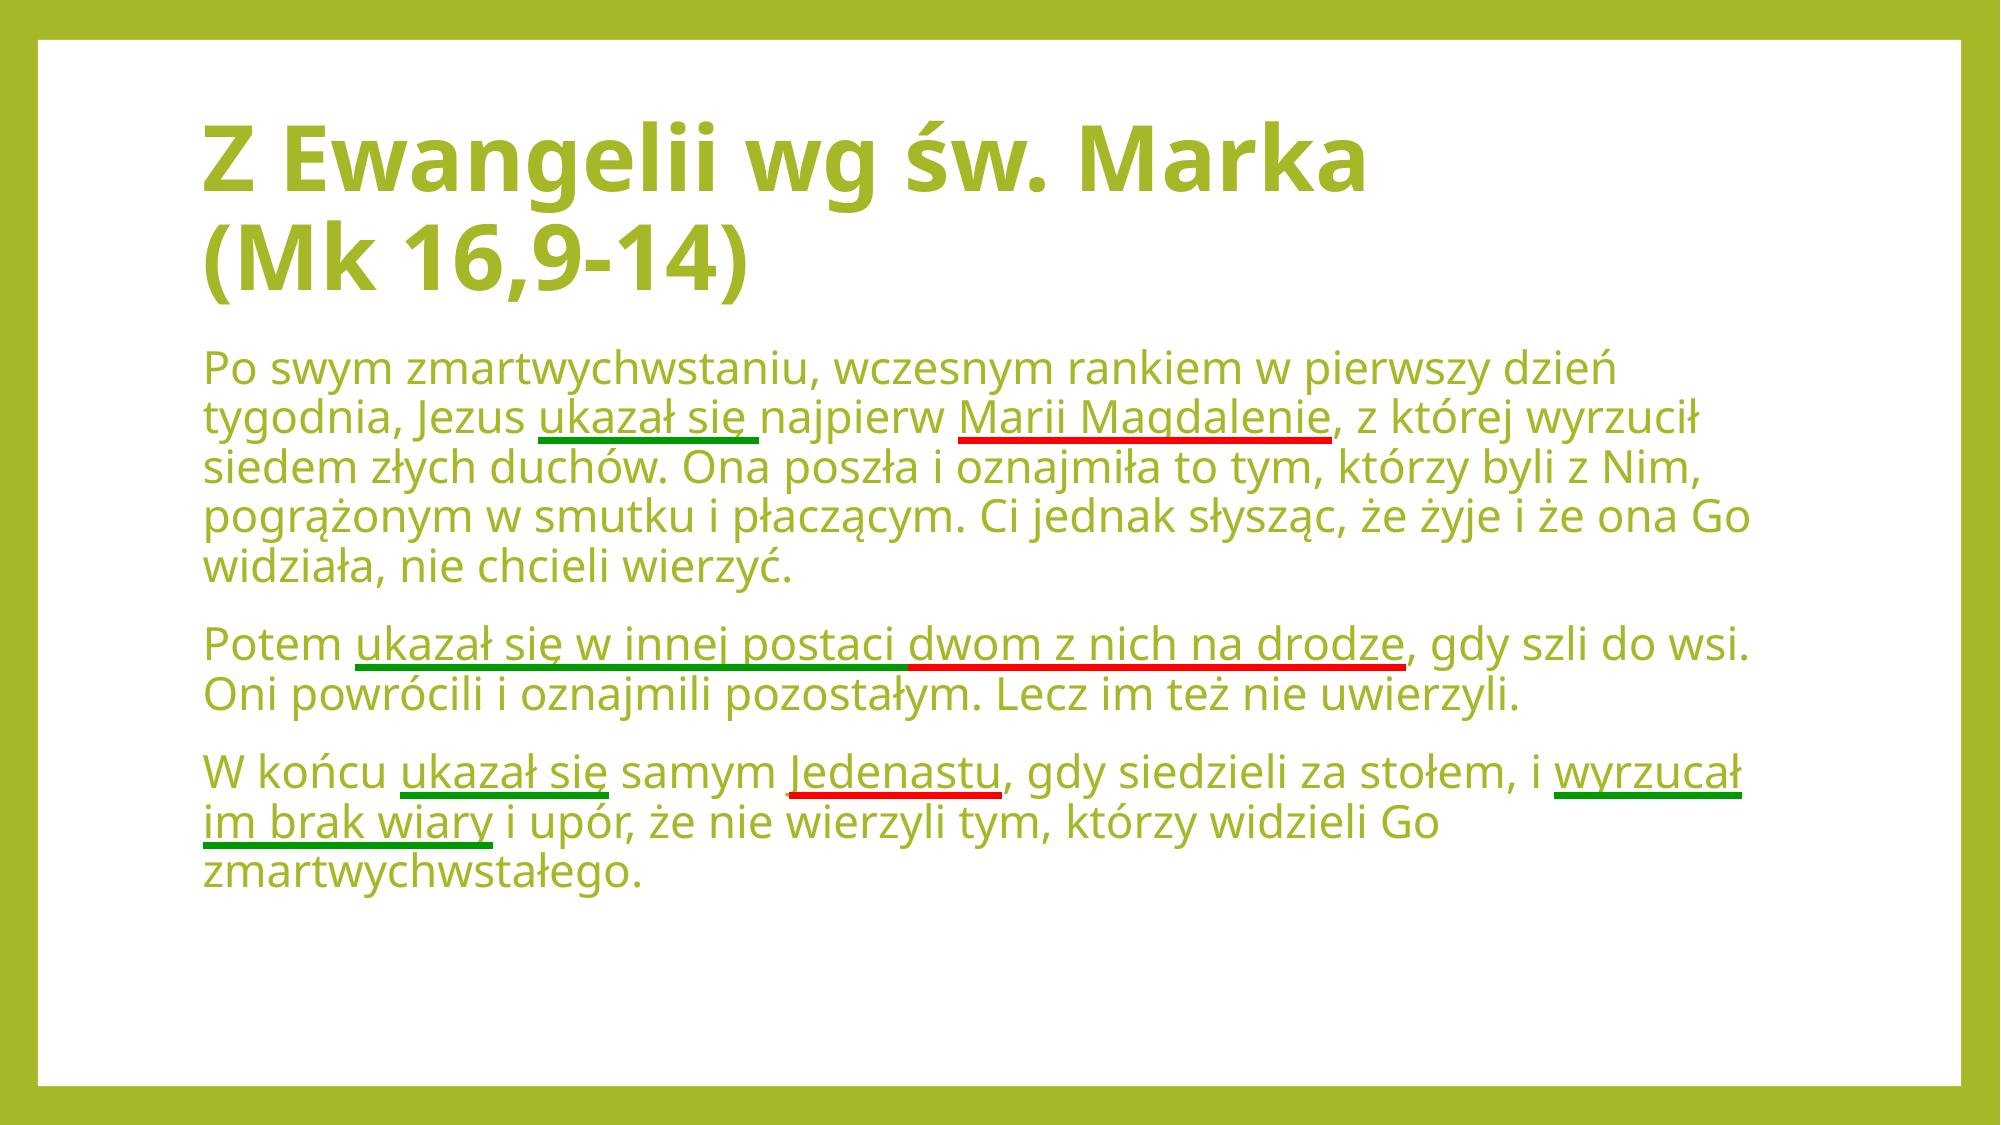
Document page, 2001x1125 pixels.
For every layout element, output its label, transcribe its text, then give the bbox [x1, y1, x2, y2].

title Z Ewangelii wg św. Marka (Mk 16,9-14) [187, 99, 1808, 323]
list Po swym zmartwychwstaniu, wczesnym rankiem w pierwszy dzień tygodnia, Jezus ukazał się najpierw Marii Magdalenie, z której wyrzucił siedem złych duchów. Ona poszła i oznajmiła to tym, którzy byli z Nim, pogrążonym w smutku i płaczącym. Ci jednak słysząc, że żyje i że ona Go widziała, nie chcieli wierzyć. Potem ukazał się w innej postaci dwom z nich na drodze, gdy szli do wsi. Oni powrócili i oznajmili pozostałym. Lecz im też nie uwierzyli. W końcu ukazał się samym Jedenastu, gdy siedzieli za stołem, i wyrzucał im brak wiary i upór, że nie wierzyli tym, którzy widzieli Go zmartwychwstałego. [187, 337, 1808, 1000]
